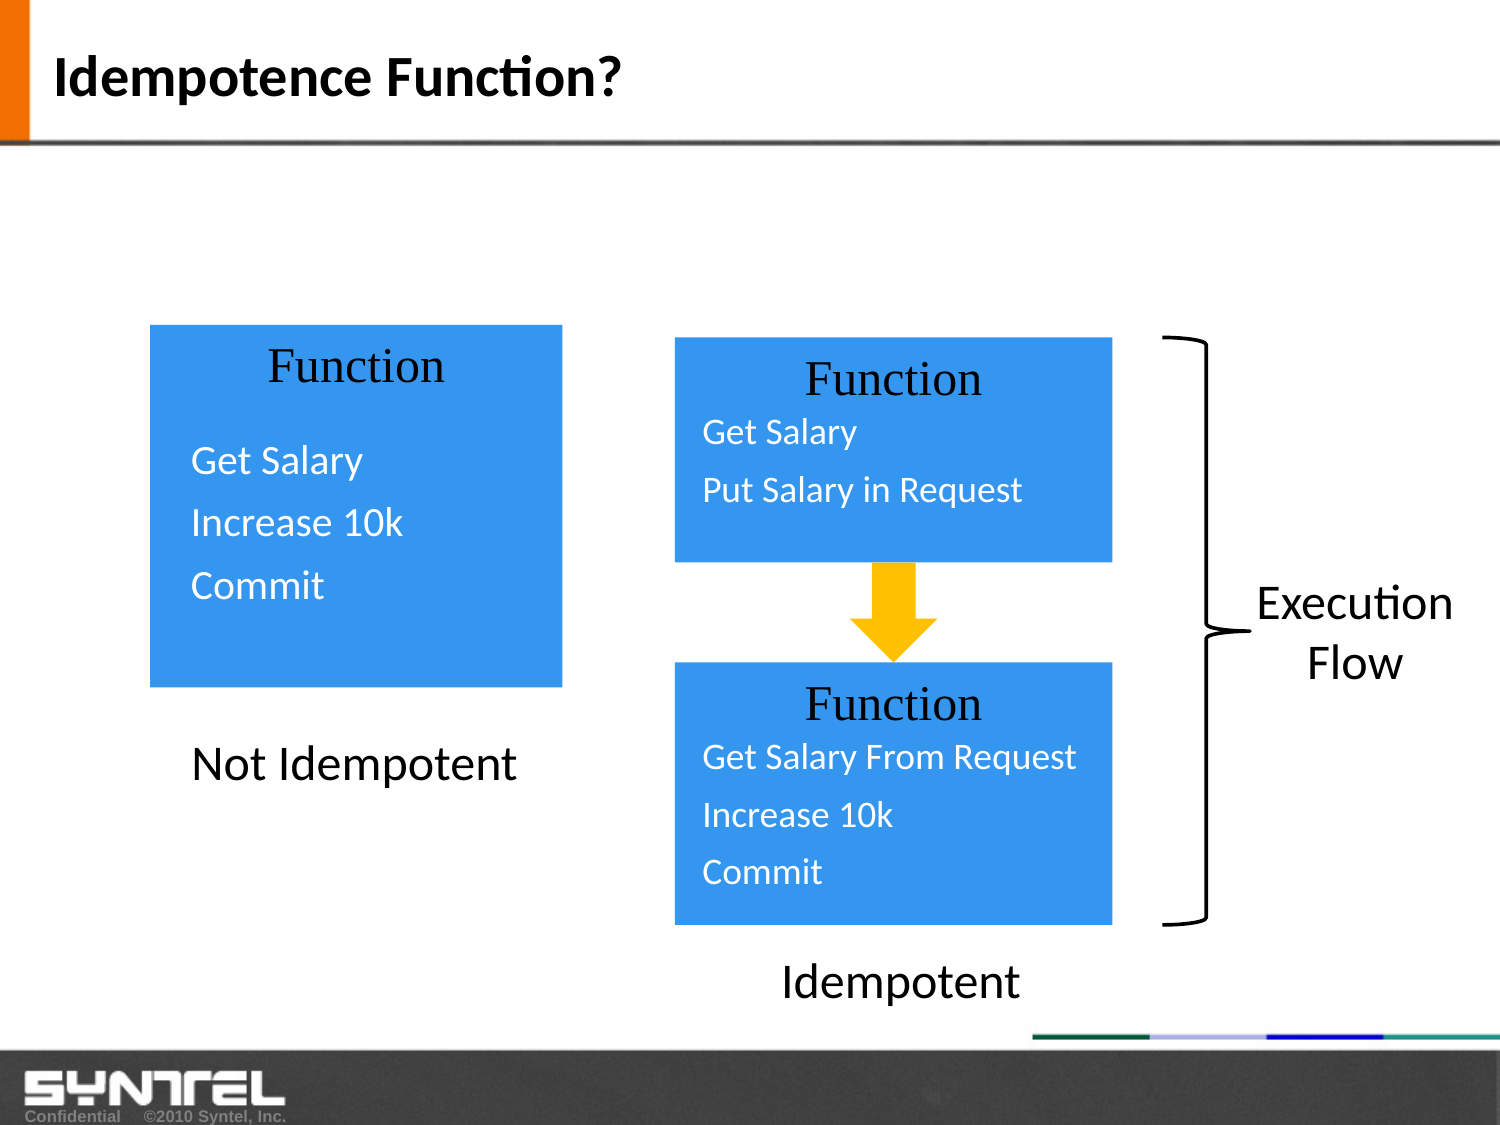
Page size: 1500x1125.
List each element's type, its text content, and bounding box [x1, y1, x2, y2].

text_box [1162, 337, 1241, 925]
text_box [674, 337, 1113, 563]
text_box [674, 662, 1113, 926]
title Idempotence Function? [38, 4, 1478, 141]
text_box Idempotent [766, 940, 1037, 1016]
picture [0, 0, 1500, 1125]
text_box [849, 572, 938, 660]
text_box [149, 324, 563, 688]
text_box Execution Flow [1241, 562, 1469, 698]
text_box Not Idempotent [176, 722, 533, 798]
